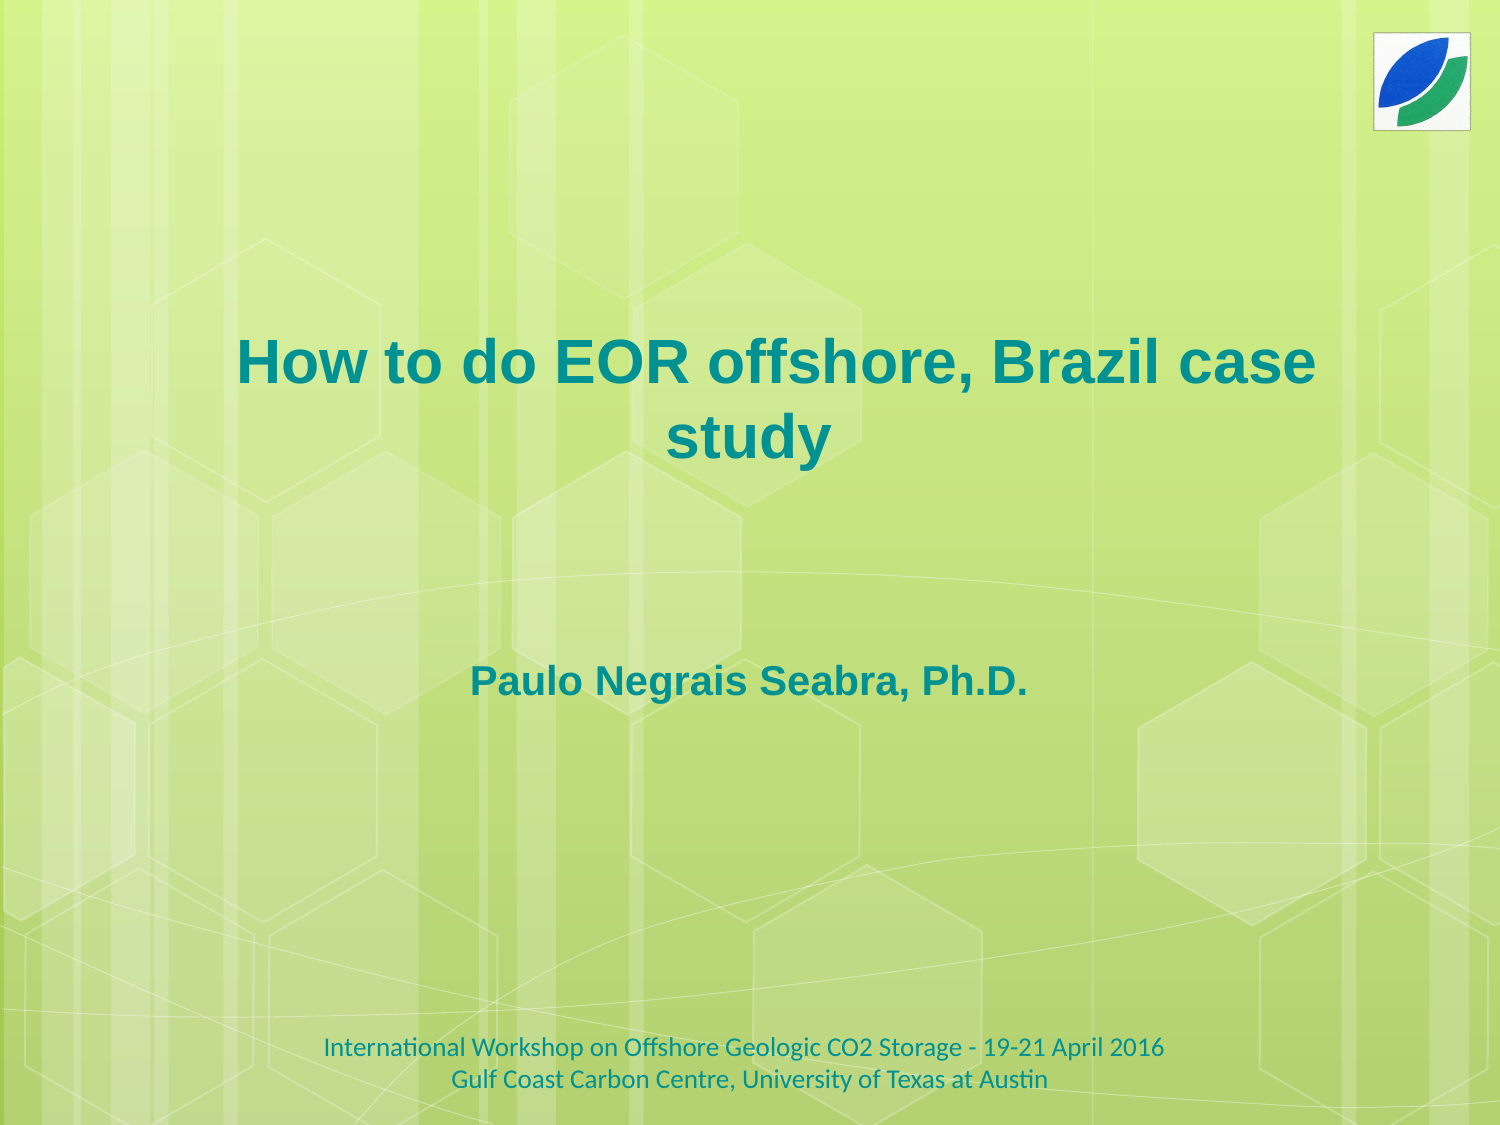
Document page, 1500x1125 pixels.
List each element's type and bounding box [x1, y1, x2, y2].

picture [1372, 30, 1472, 132]
text_box [0, 0, 1500, 1125]
